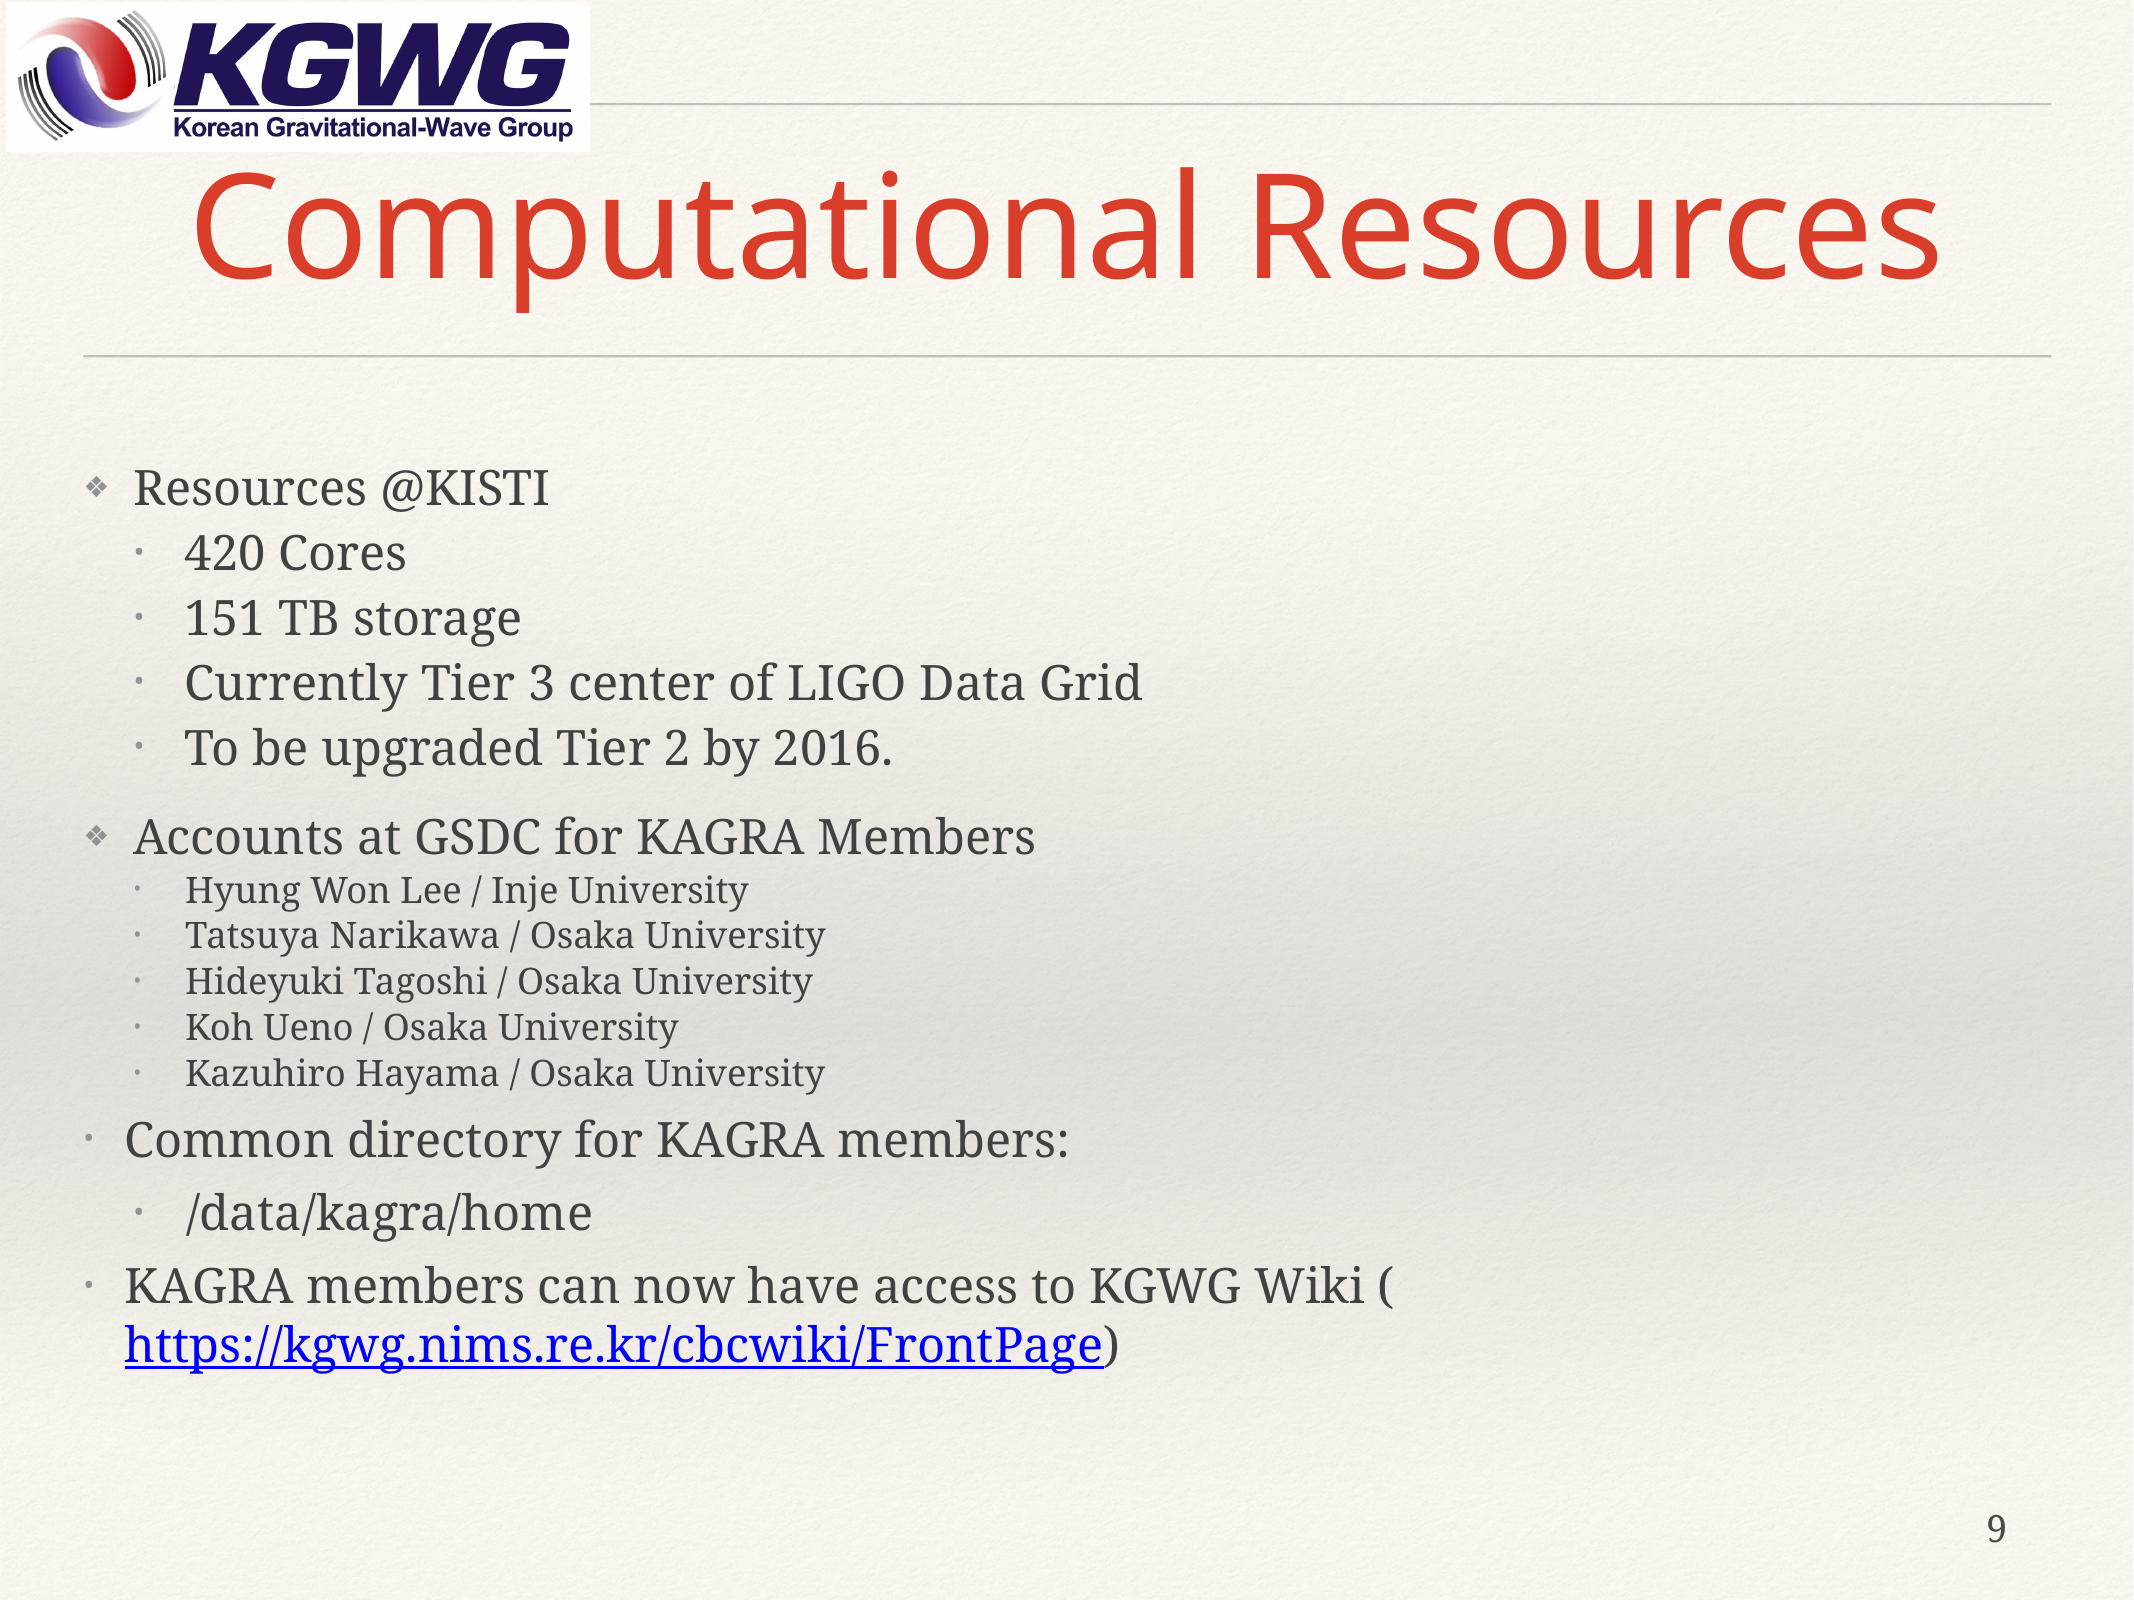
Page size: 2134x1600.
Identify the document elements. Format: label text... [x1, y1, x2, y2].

list Resources @KISTI 420 Cores 151 TB storage Currently Tier 3 center of LIGO Data Grid To be upgraded Tier 2 by 2016. Accounts at GSDC for KAGRA Members Hyung Won Lee / Inje University Tatsuya Narikawa / Osaka University Hideyuki Tagoshi / Osaka University Koh Ueno / Osaka University Kazuhiro Hayama / Osaka University Common directory for KAGRA members: /data/kagra/home KAGRA members can now have access to KGWG Wiki (https://kgwg.nims.re.kr/cbcwiki/FrontPage) [82, 404, 2051, 1432]
title Computational Resources [82, 130, 2051, 332]
slide_number 9 [1898, 1504, 2096, 1573]
picture [0, 0, 2134, 1600]
